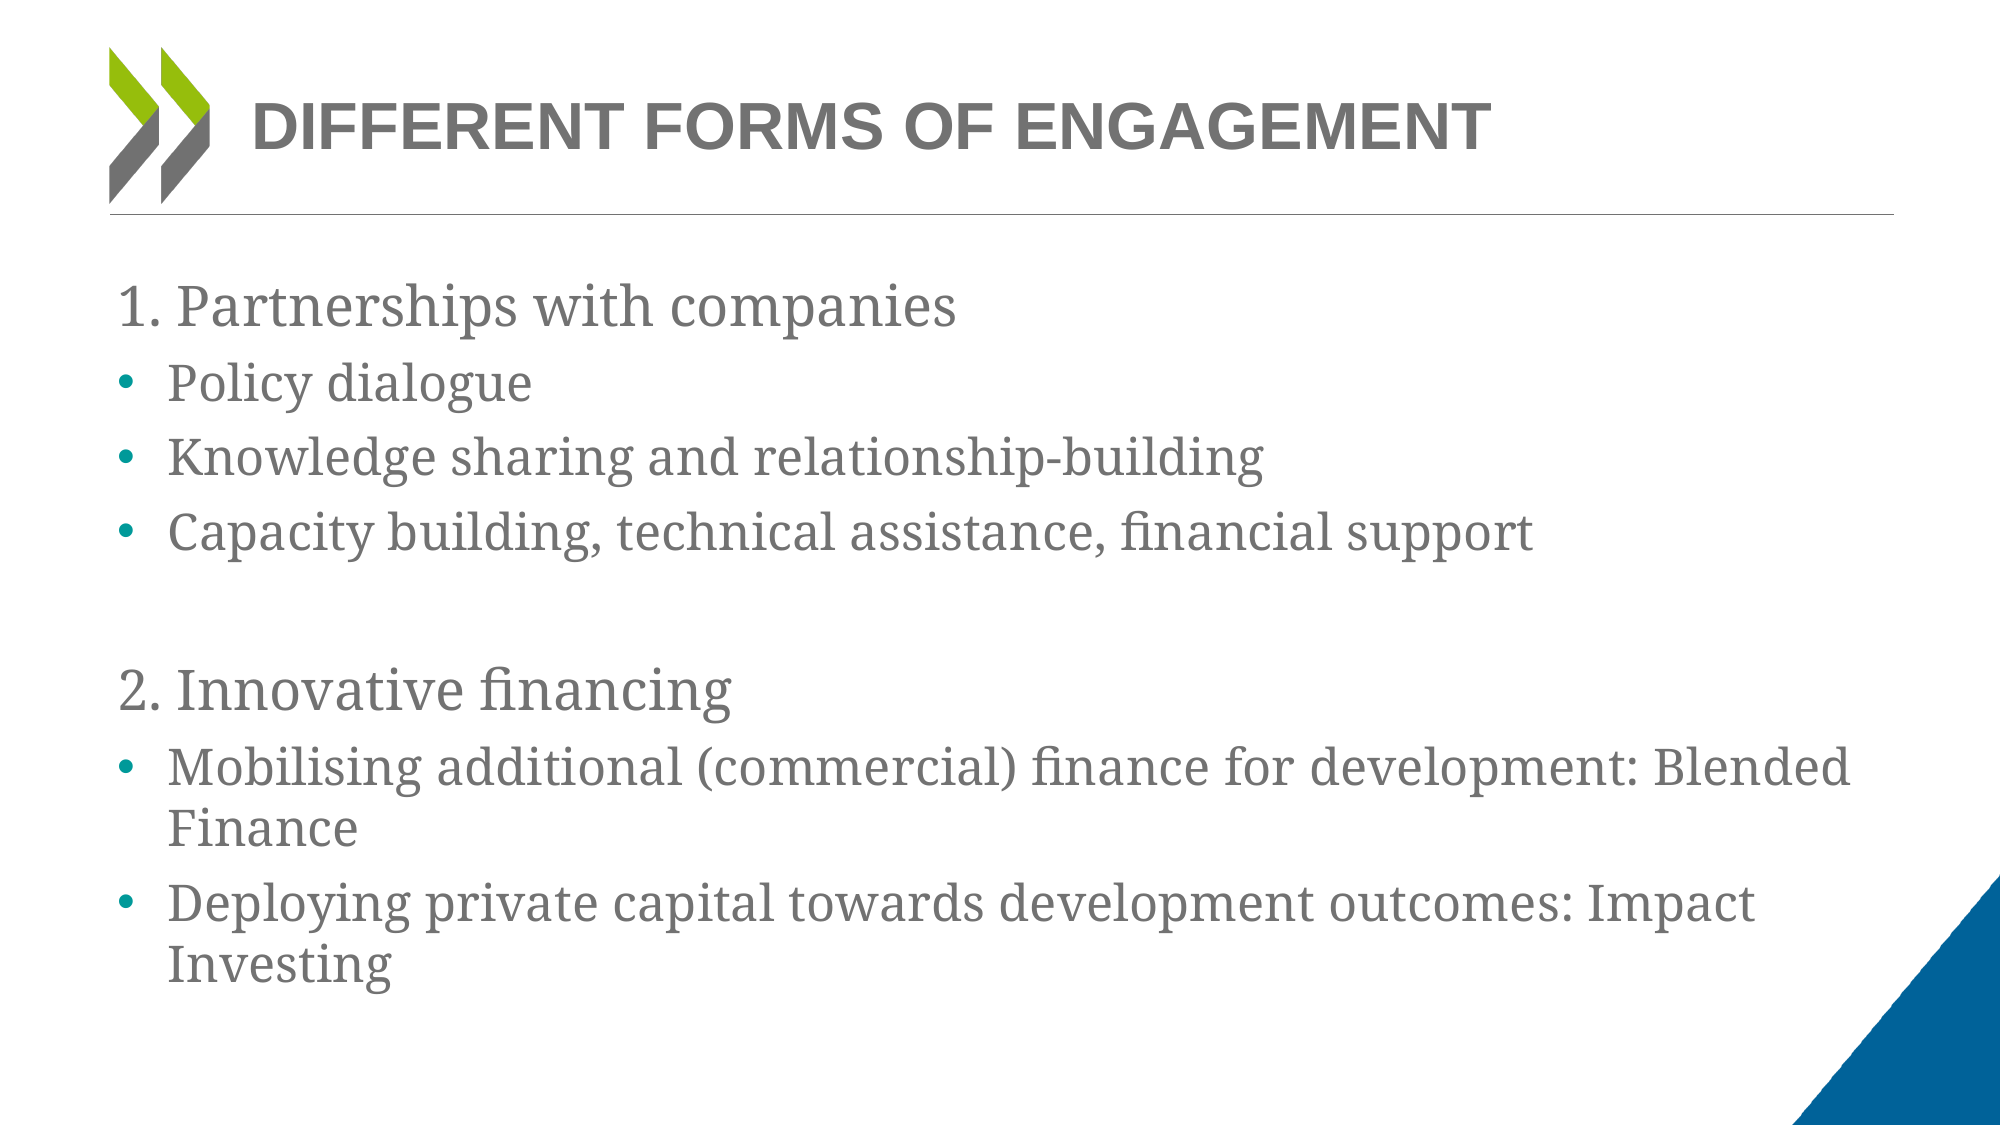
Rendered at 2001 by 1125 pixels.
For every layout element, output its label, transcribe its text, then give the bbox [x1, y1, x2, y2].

list 1. Partnerships with companies Policy dialogue Knowledge sharing and relationship-building Capacity building, technical assistance, financial support 2. Innovative financing Mobilising additional (commercial) finance for development: Blended Finance Deploying private capital towards development outcomes: Impact Investing [102, 262, 1900, 1006]
title DIFFERENT FORMS OF ENGAGEMENT [236, 38, 1859, 207]
picture [1792, 874, 2000, 1125]
